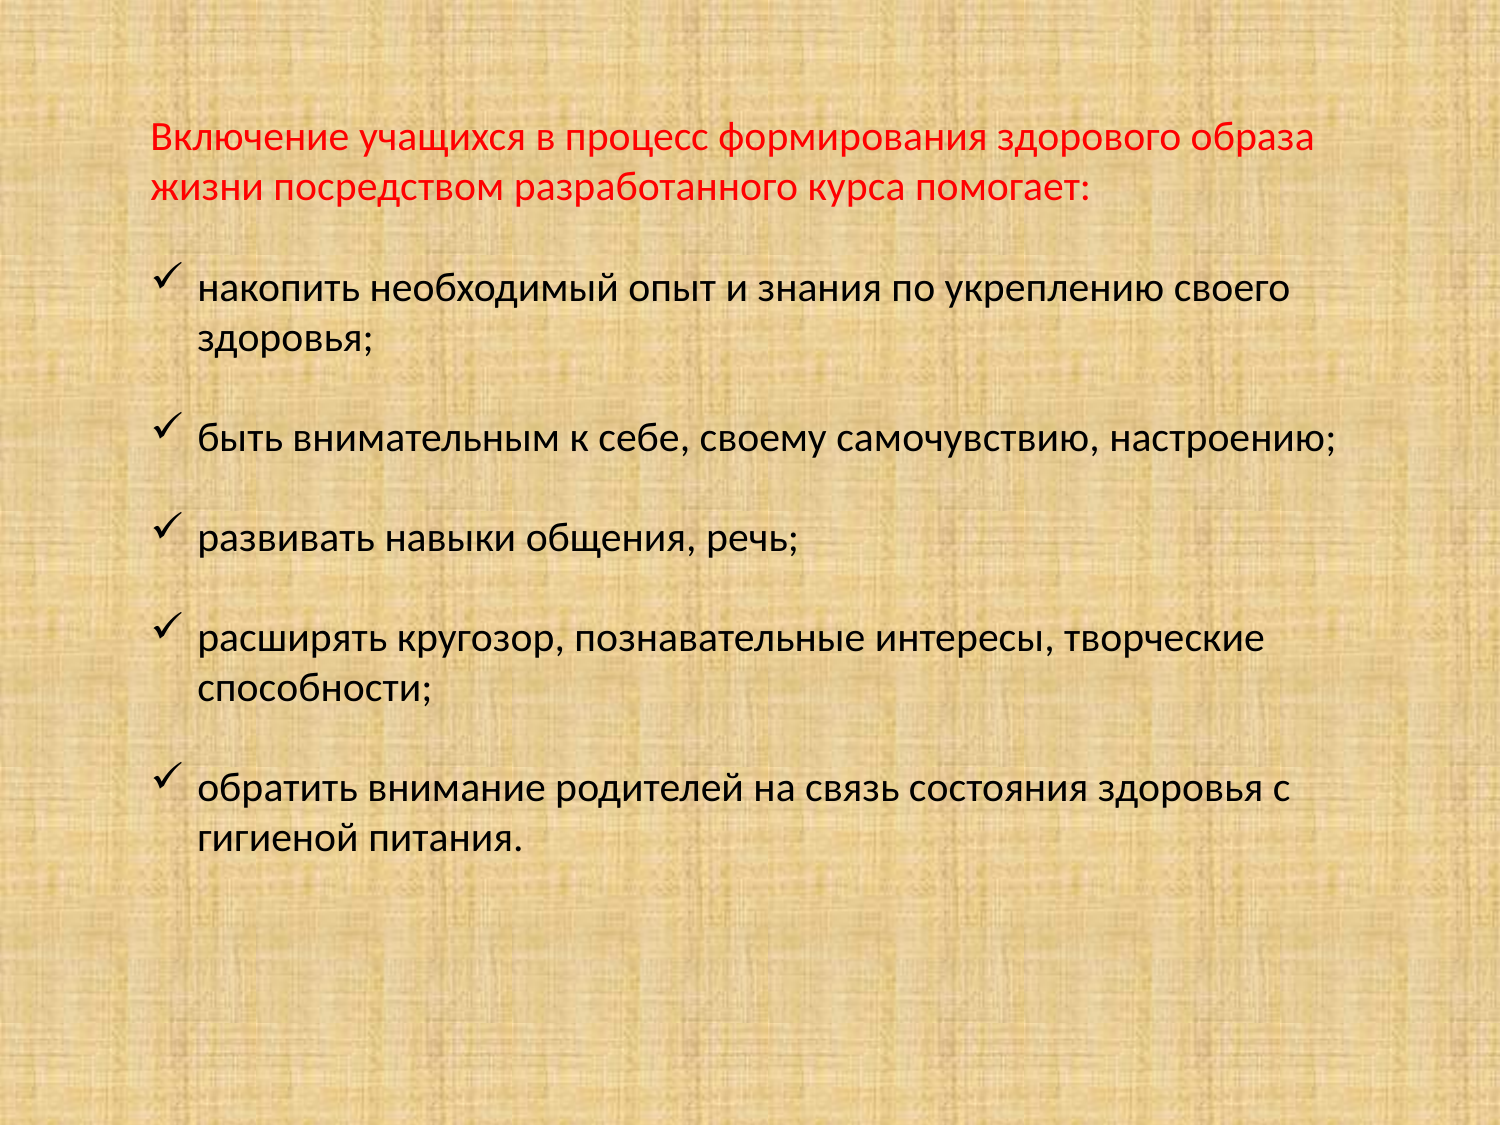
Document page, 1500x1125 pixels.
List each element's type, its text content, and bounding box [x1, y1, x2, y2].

text_box Включение учащихся в процесс формирования здорового образа жизни посредством разработанного курса помогает: накопить необходимый опыт и знания по укреплению своего здоровья; быть внимательным к себе, своему самочувствию, настроению; развивать навыки общения, речь; расширять кругозор, познавательные интересы, творческие способности; обратить внимание родителей на связь состояния здоровья с гигиеной питания. [135, 101, 1388, 867]
picture [0, 0, 1500, 1125]
